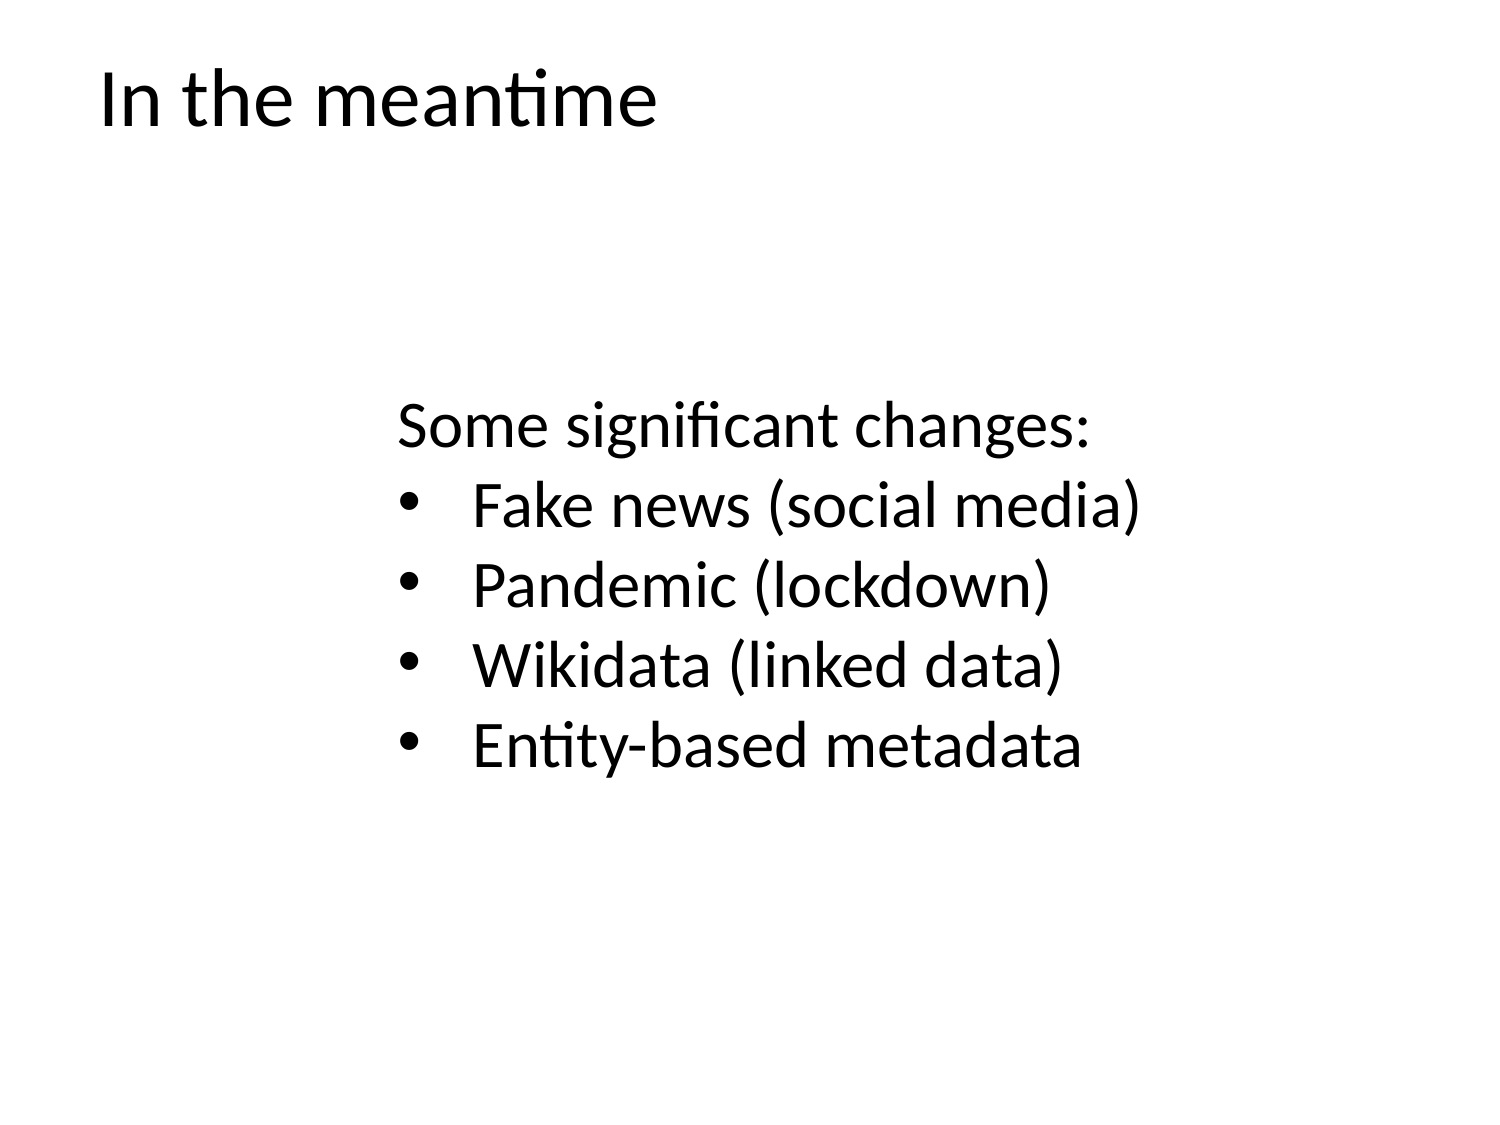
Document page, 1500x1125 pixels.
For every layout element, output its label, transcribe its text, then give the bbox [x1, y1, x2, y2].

text_box In the meantime [83, 35, 675, 151]
text_box Some significant changes: Fake news (social media) Pandemic (lockdown) Wikidata (linked data) Entity-based metadata [382, 373, 1158, 788]
